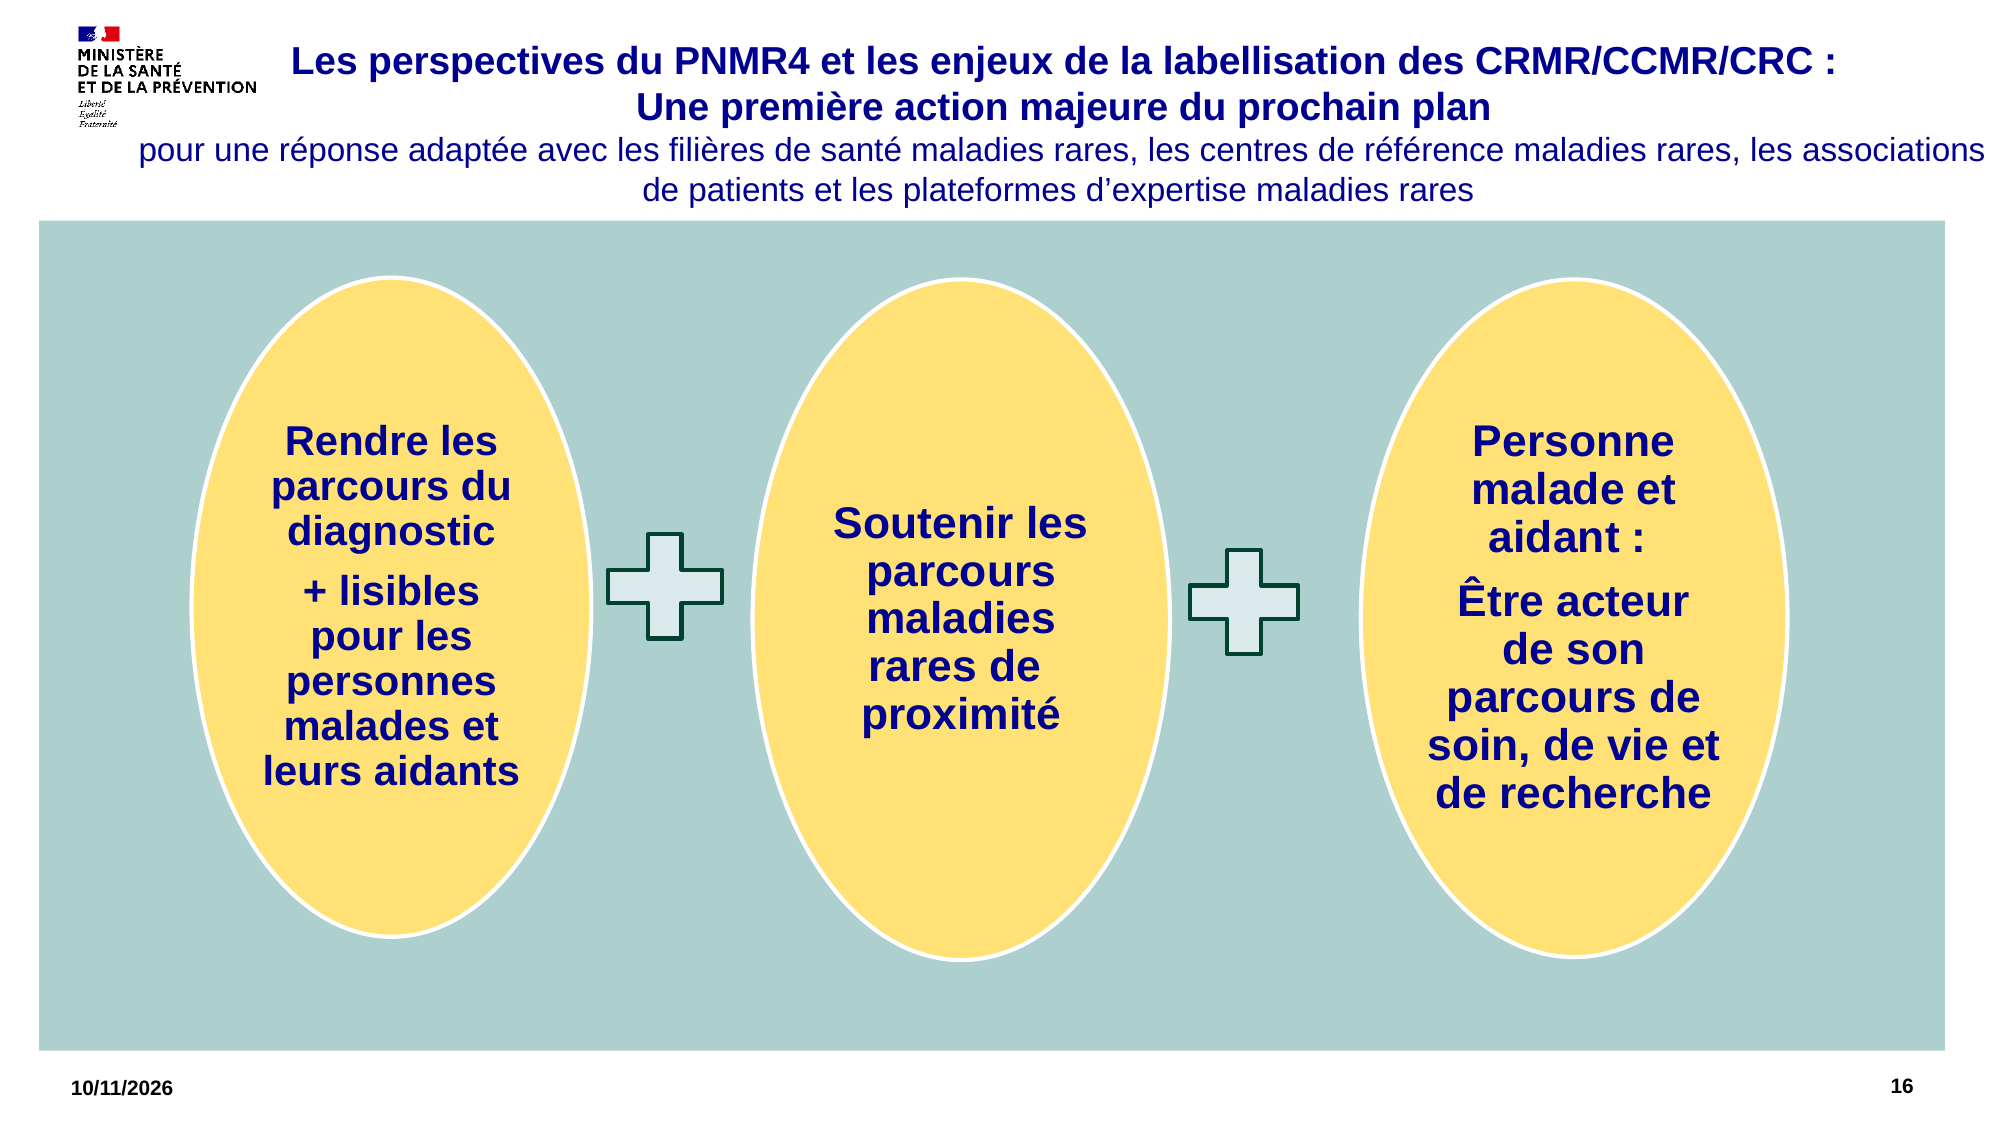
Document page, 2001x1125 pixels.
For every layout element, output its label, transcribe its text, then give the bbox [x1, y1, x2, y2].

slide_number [70, 1062, 327, 1125]
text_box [752, 279, 1171, 961]
text_box Les perspectives du PNMR4 et les enjeux de la labellisation des CRMR/CCMR/CRC : Une première action majeure du prochain plan pour une réponse adaptée avec les filières de santé maladies rares, les centres de référence maladies rares, les associations de patients et les plateformes d’expertise maladies rares [102, 27, 2000, 216]
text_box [1360, 279, 1788, 958]
slide_number 16 [1618, 1062, 1914, 1125]
picture [63, 11, 271, 142]
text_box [38, 220, 1946, 1051]
